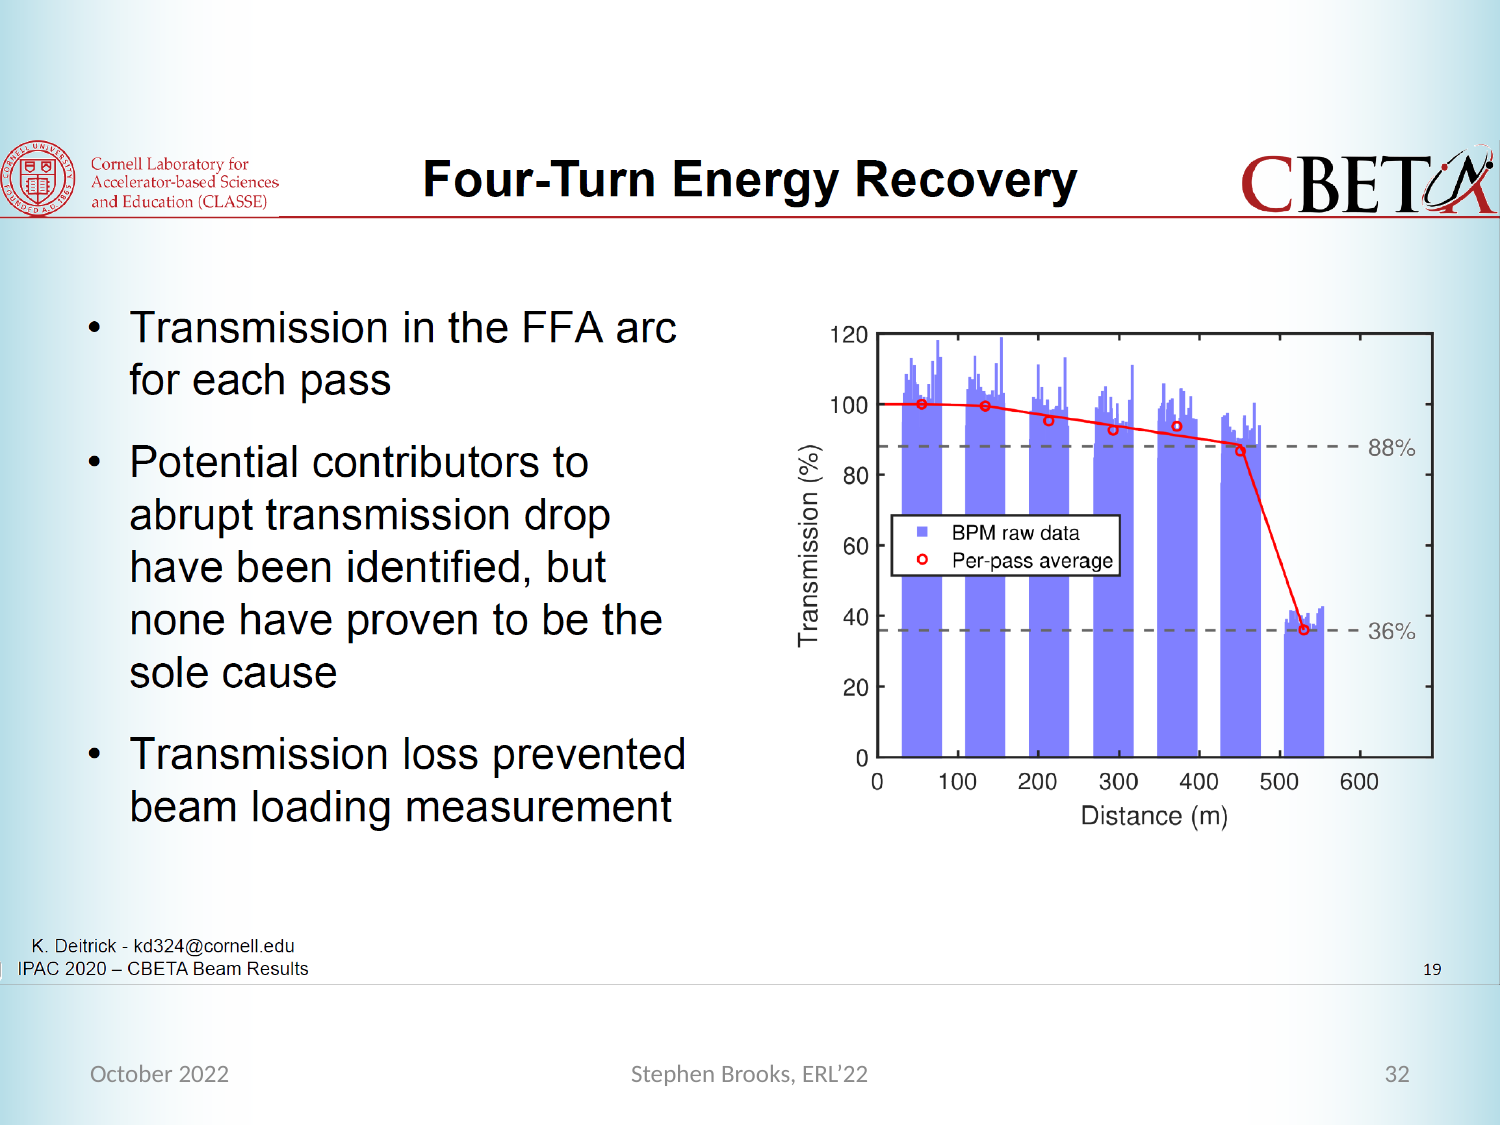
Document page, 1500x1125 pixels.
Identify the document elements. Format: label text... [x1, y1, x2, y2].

footer Stephen Brooks, ERL’22 [512, 1042, 988, 1103]
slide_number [75, 1042, 425, 1103]
slide_number 32 [1074, 1042, 1425, 1103]
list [0, 140, 1500, 985]
